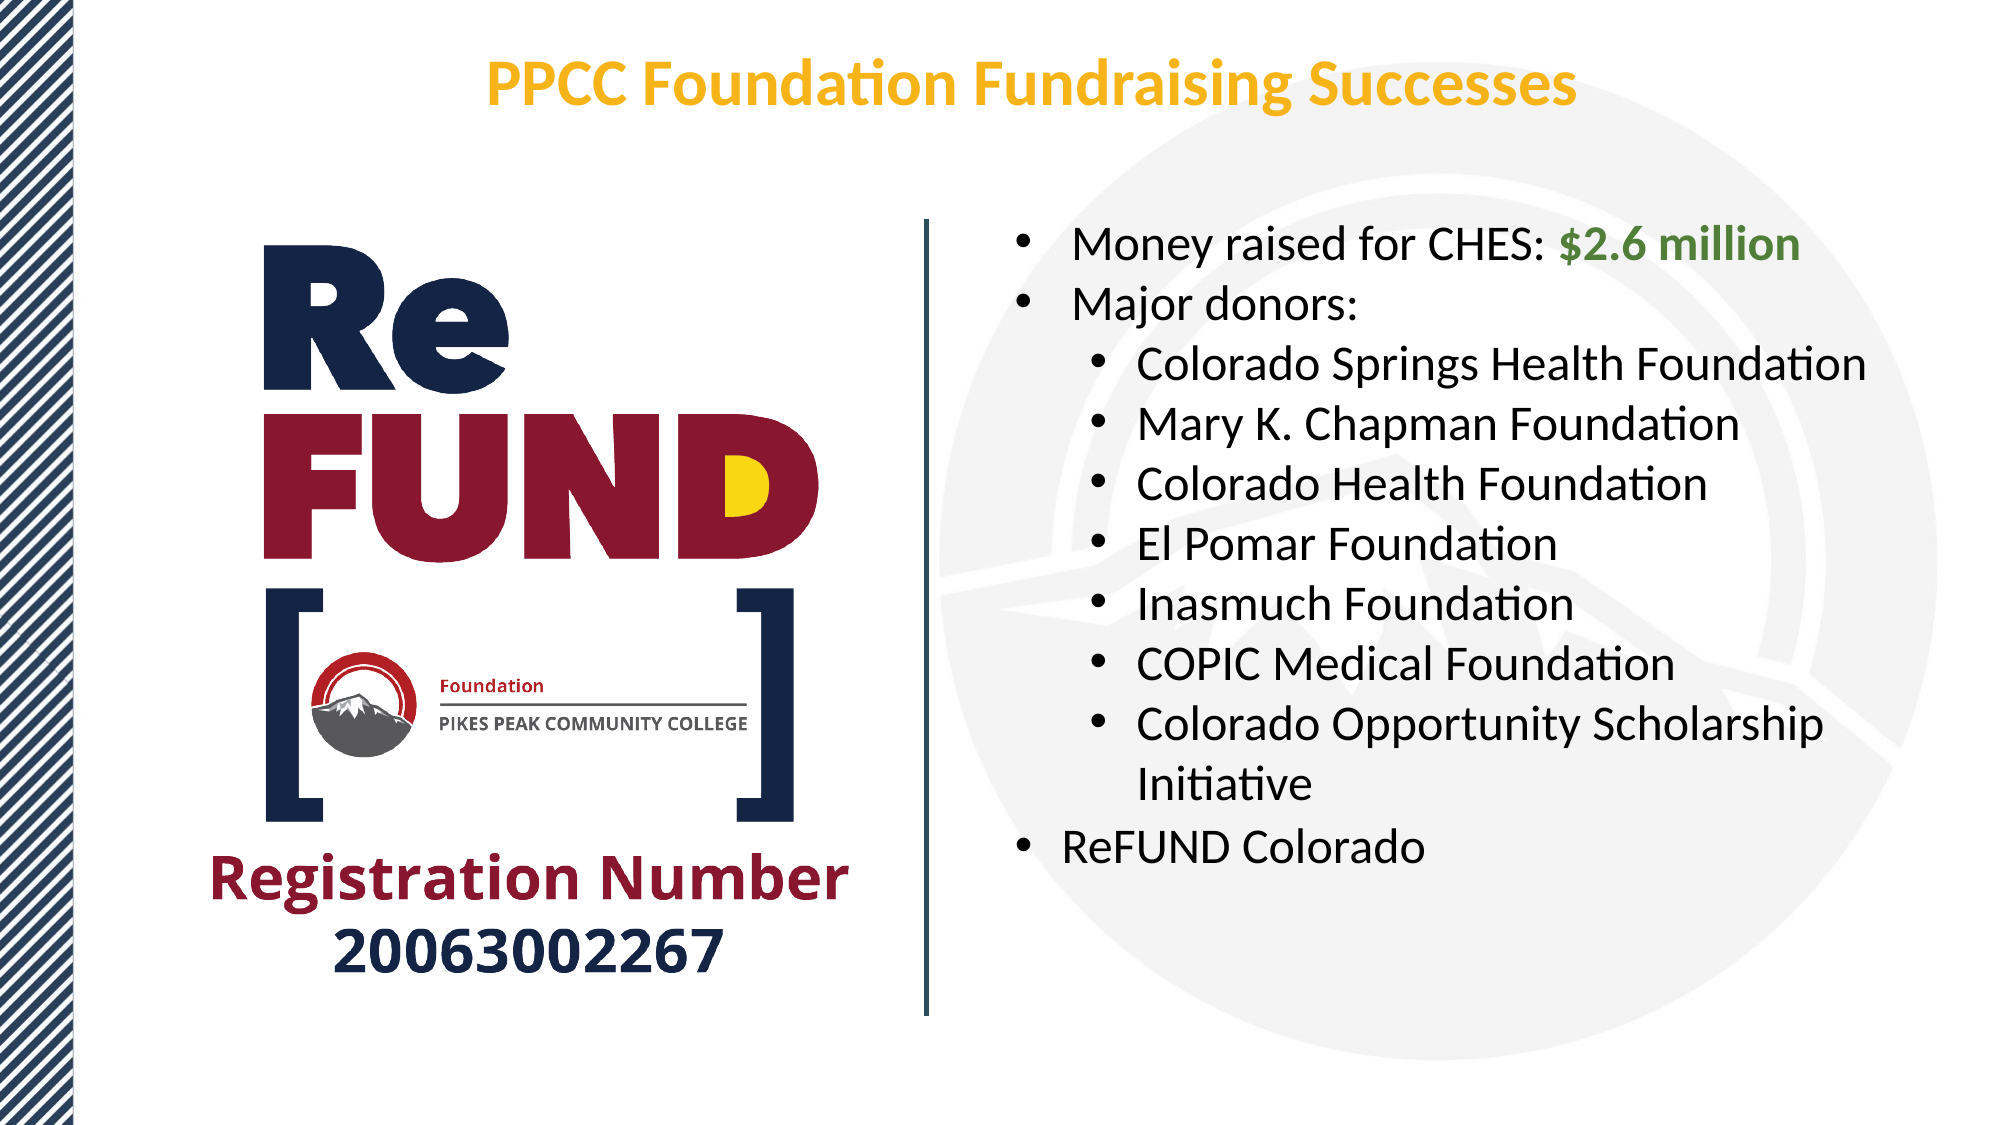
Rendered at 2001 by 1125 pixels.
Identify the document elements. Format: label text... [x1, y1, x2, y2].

text_box ReFUND Colorado [999, 806, 1884, 882]
picture [0, 0, 2001, 1125]
text_box PPCC Foundation Fundraising Successes [98, 31, 1968, 126]
text_box Money raised for CHES: $2.6 million Major donors: Colorado Springs Health Foundation Mary K. Chapman Foundation Colorado Health Foundation El Pomar Foundation Inasmuch Foundation COPIC Medical Foundation Colorado Opportunity Scholarship Initiative [999, 203, 1925, 819]
